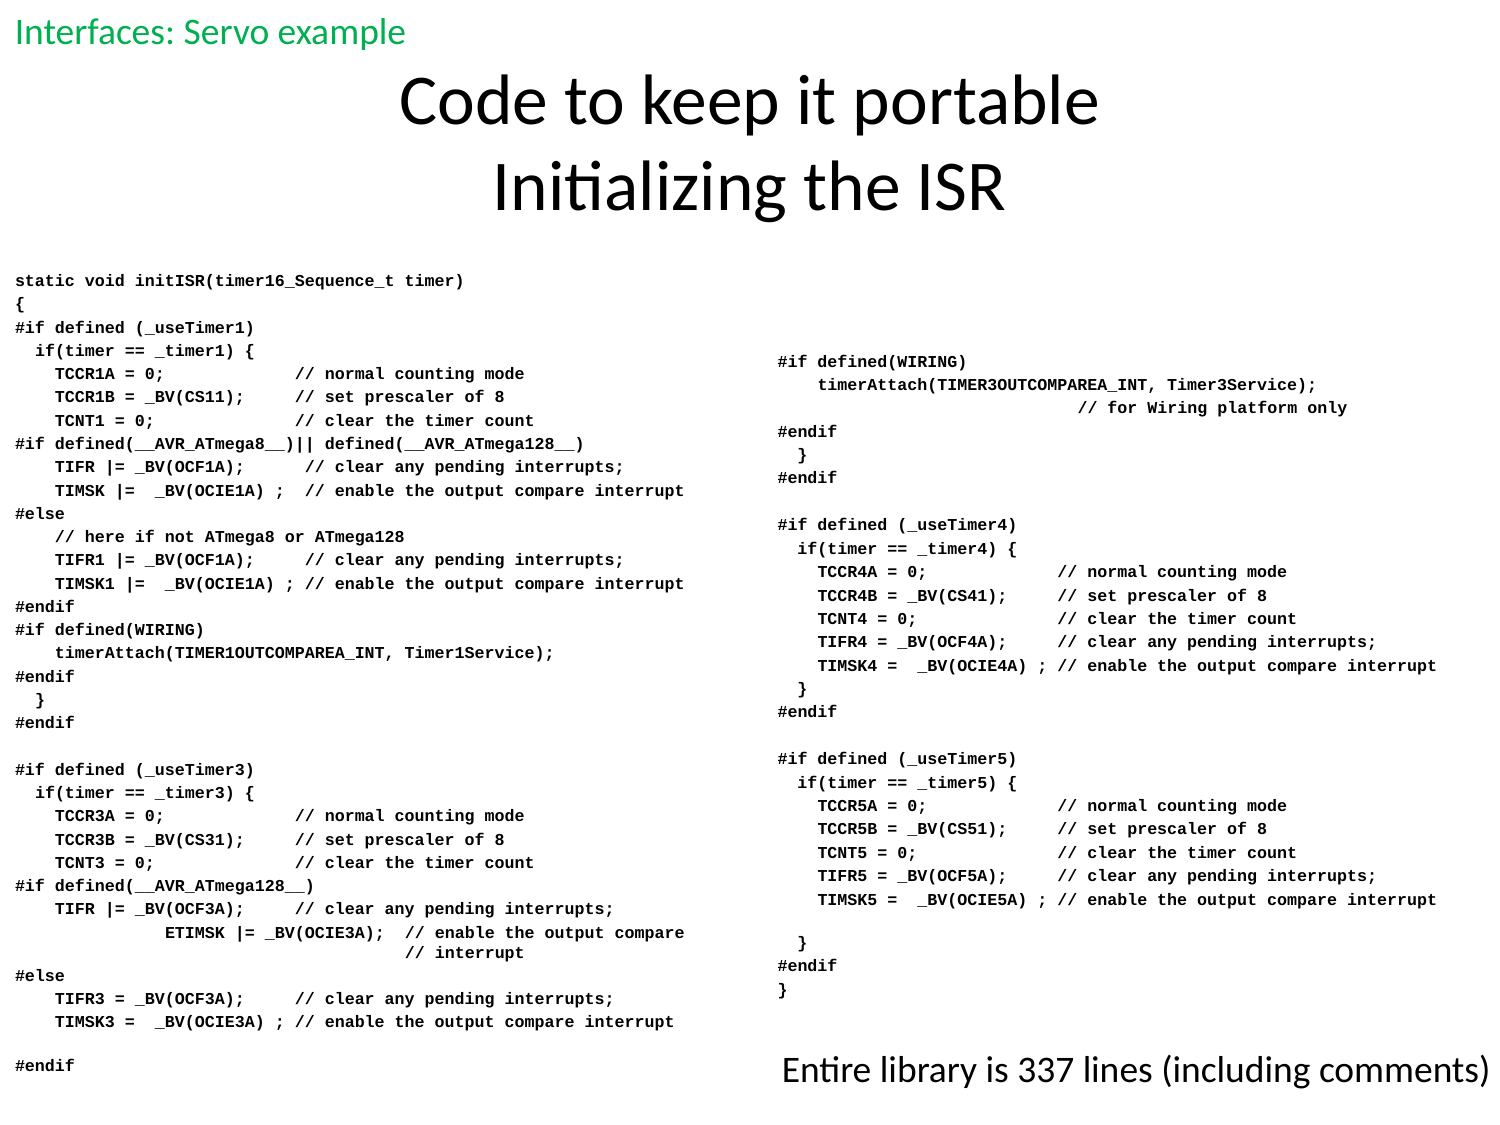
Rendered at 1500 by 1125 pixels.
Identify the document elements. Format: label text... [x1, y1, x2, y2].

list #if defined(WIRING) timerAttach(TIMER3OUTCOMPAREA_INT, Timer3Service); // for Wiring platform only #endif } #endif #if defined (_useTimer4) if(timer == _timer4) { TCCR4A = 0; // normal counting mode TCCR4B = _BV(CS41); // set prescaler of 8 TCNT4 = 0; // clear the timer count TIFR4 = _BV(OCF4A); // clear any pending interrupts; TIMSK4 = _BV(OCIE4A) ; // enable the output compare interrupt } #endif #if defined (_useTimer5) if(timer == _timer5) { TCCR5A = 0; // normal counting mode TCCR5B = _BV(CS51); // set prescaler of 8 TCNT5 = 0; // clear the timer count TIFR5 = _BV(OCF5A); // clear any pending interrupts; TIMSK5 = _BV(OCIE5A) ; // enable the output compare interrupt } #endif } [762, 262, 1500, 1075]
text_box Entire library is 337 lines (including comments) [767, 1037, 1500, 1098]
title Code to keep it portable Initializing the ISR [75, 45, 1425, 233]
text_box Interfaces: Servo example [0, 0, 475, 60]
list static void initISR(timer16_Sequence_t timer) { #if defined (_useTimer1) if(timer == _timer1) { TCCR1A = 0; // normal counting mode TCCR1B = _BV(CS11); // set prescaler of 8 TCNT1 = 0; // clear the timer count #if defined(__AVR_ATmega8__)|| defined(__AVR_ATmega128__) TIFR |= _BV(OCF1A); // clear any pending interrupts; TIMSK |= _BV(OCIE1A) ; // enable the output compare interrupt #else // here if not ATmega8 or ATmega128 TIFR1 |= _BV(OCF1A); // clear any pending interrupts; TIMSK1 |= _BV(OCIE1A) ; // enable the output compare interrupt #endif #if defined(WIRING) timerAttach(TIMER1OUTCOMPAREA_INT, Timer1Service); #endif } #endif #if defined (_useTimer3) if(timer == _timer3) { TCCR3A = 0; // normal counting mode TCCR3B = _BV(CS31); // set prescaler of 8 TCNT3 = 0; // clear the timer count #if defined(__AVR_ATmega128__) TIFR |= _BV(OCF3A); // clear any pending interrupts; ETIMSK |= _BV(OCIE3A); // enable the output compare // interrupt #else TIFR3 = _BV(OCF3A); // clear any pending interrupts; TIMSK3 = _BV(OCIE3A) ; // enable the output compare interrupt #endif [0, 262, 738, 1005]
